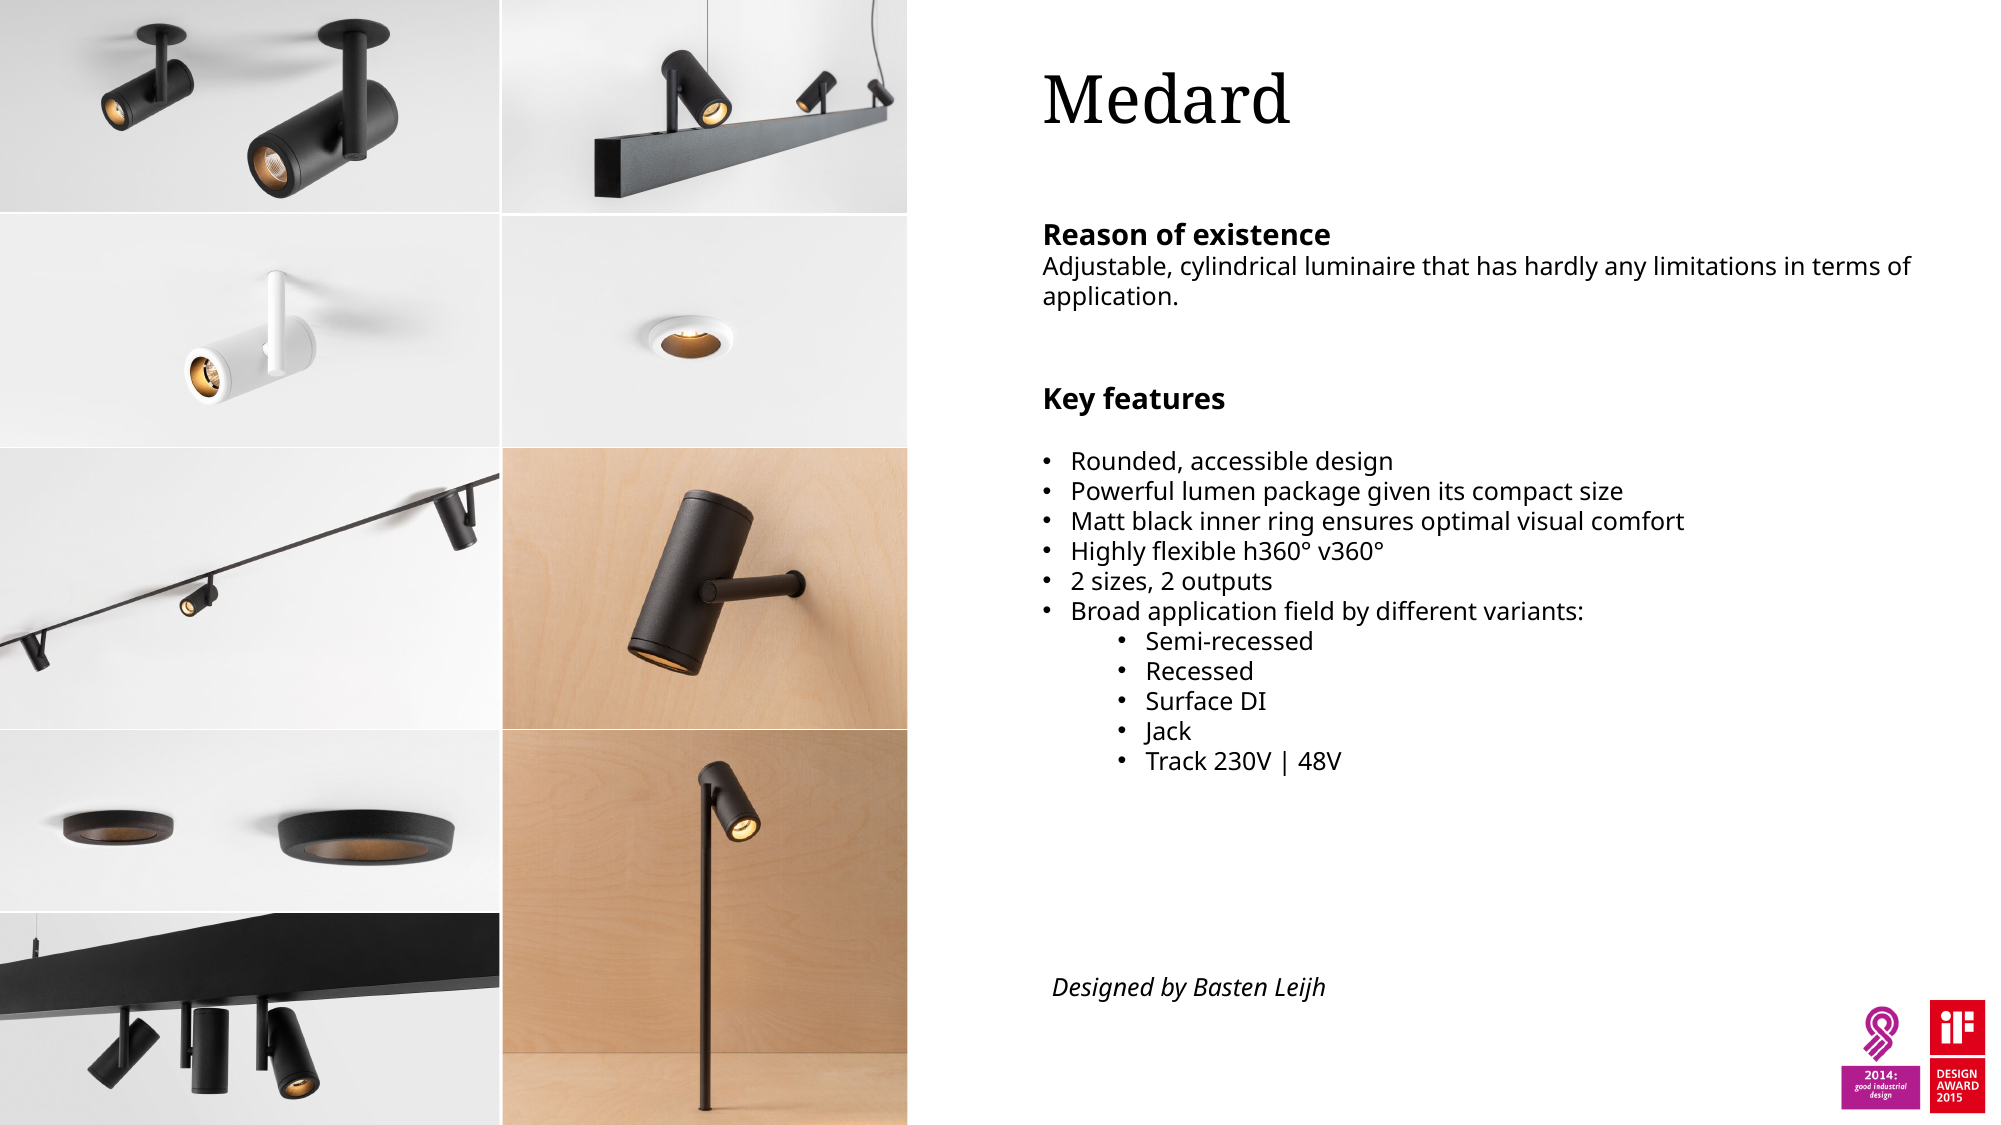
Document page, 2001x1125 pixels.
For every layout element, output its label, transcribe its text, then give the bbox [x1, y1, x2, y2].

picture [0, 214, 500, 447]
picture [0, 913, 500, 1125]
text_box Reason of existence Adjustable, cylindrical luminaire that has hardly any limitations in terms of application. Key features Rounded, accessible design Powerful lumen package given its compact size Matt black inner ring ensures optimal visual comfort Highly flexible h360° v360° 2 sizes, 2 outputs Broad application field by different variants: Semi-recessed Recessed Surface DI Jack Track 230V | 48V Designed by Basten Leijh [1027, 208, 1956, 1045]
picture [1835, 997, 1988, 1116]
picture [501, 0, 907, 213]
picture [0, 730, 500, 911]
picture [0, 0, 500, 212]
picture [502, 448, 908, 729]
picture [0, 448, 500, 729]
picture [501, 216, 907, 447]
text_box Medard [1027, 51, 1808, 153]
picture [502, 730, 908, 1125]
